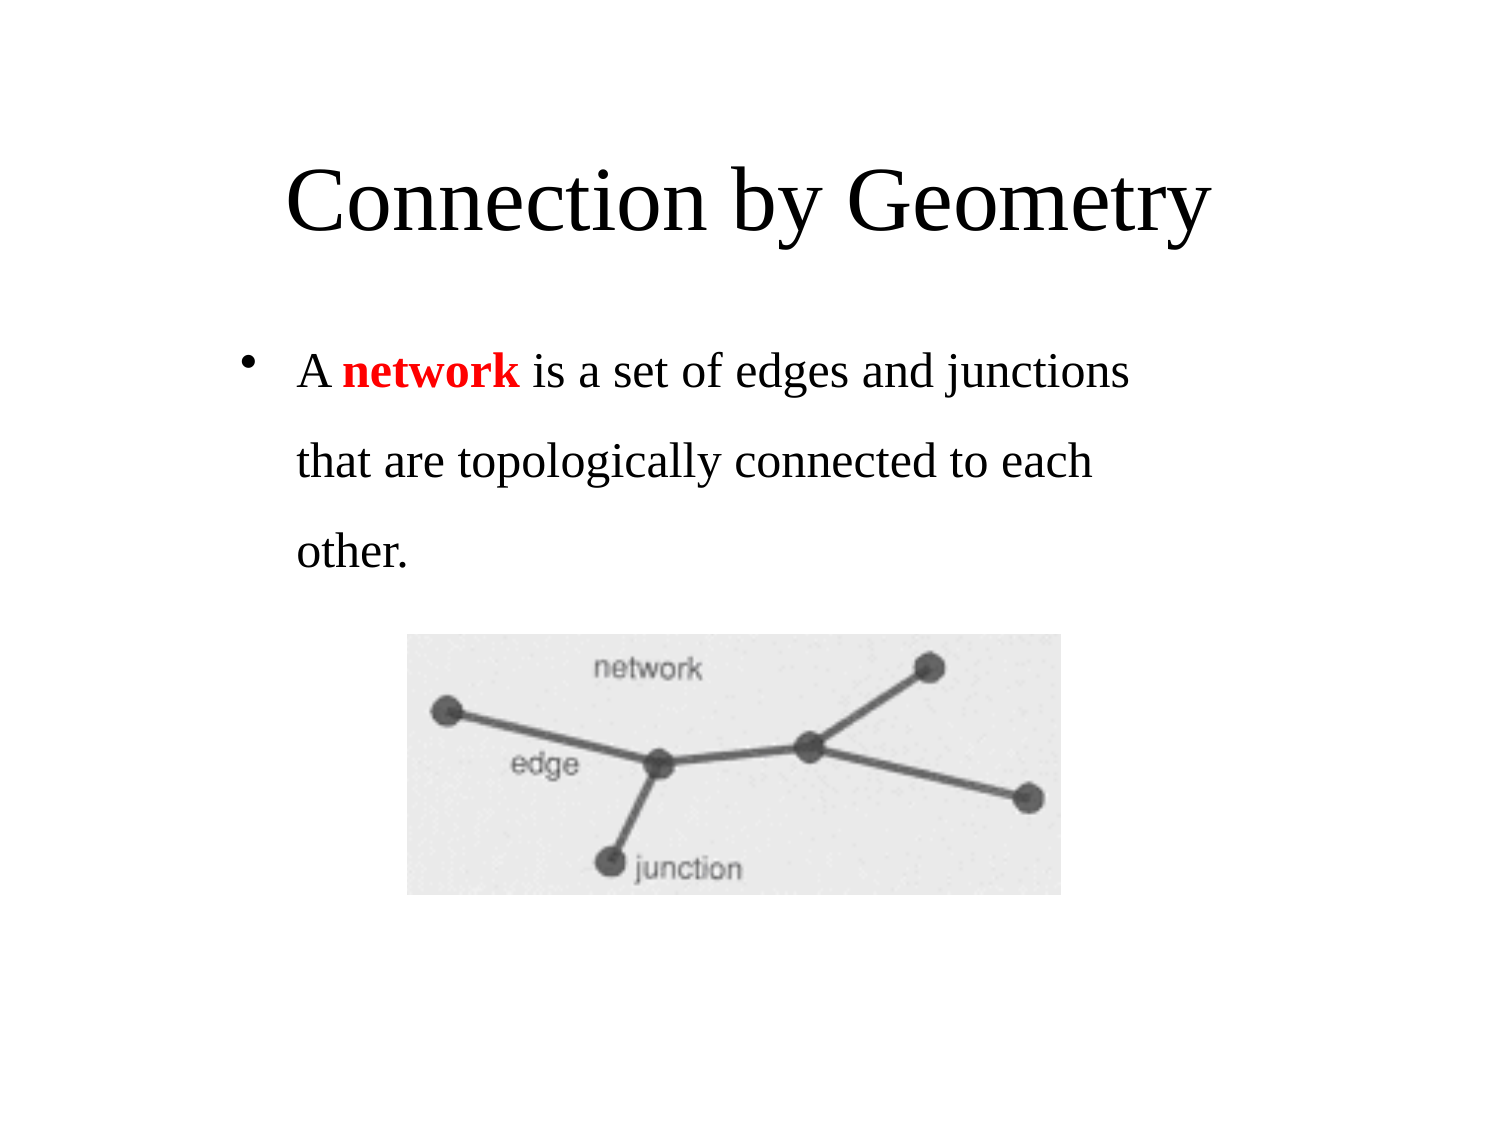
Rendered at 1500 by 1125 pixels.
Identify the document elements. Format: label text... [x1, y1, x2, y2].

picture [407, 633, 1062, 895]
list A network is a set of edges and junctions that are topologically connected to each other. [224, 299, 1178, 476]
title Connection by Geometry [112, 99, 1388, 288]
